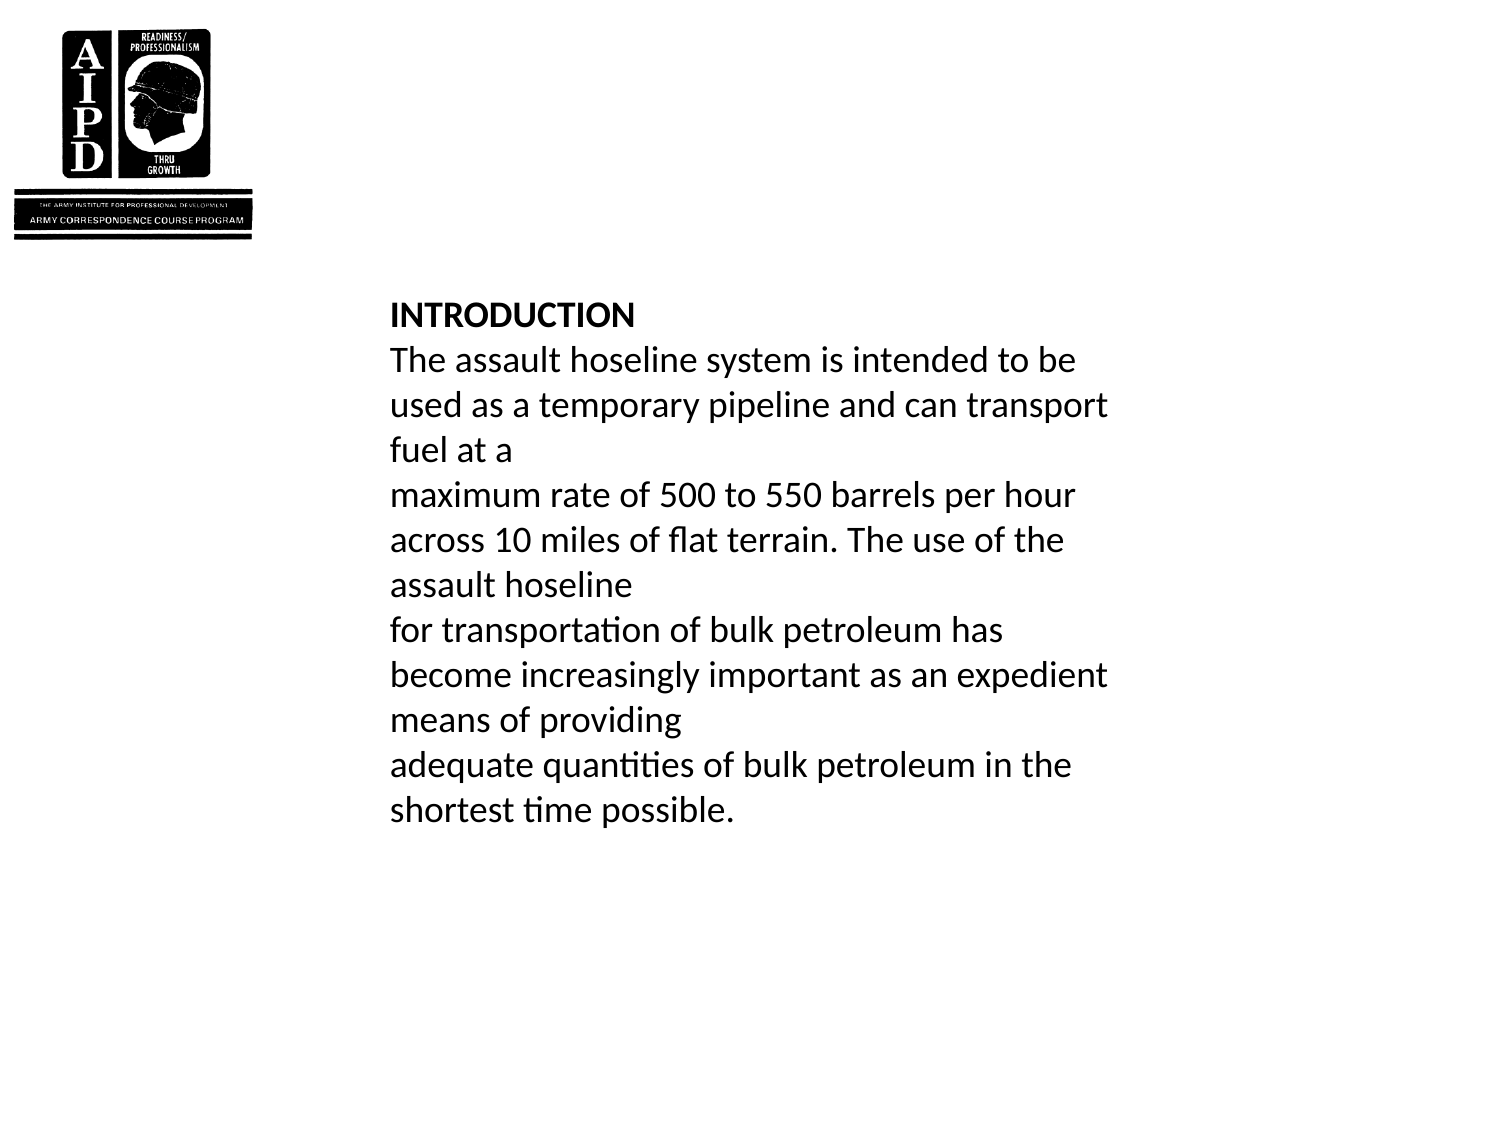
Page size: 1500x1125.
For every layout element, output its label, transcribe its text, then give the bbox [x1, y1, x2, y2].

text_box INTRODUCTION The assault hoseline system is intended to be used as a temporary pipeline and can transport fuel at a maximum rate of 500 to 550 barrels per hour across 10 miles of flat terrain. The use of the assault hoseline for transportation of bulk petroleum has become increasingly important as an expedient means of providing adequate quantities of bulk petroleum in the shortest time possible. [374, 282, 1125, 837]
picture [0, 24, 261, 244]
